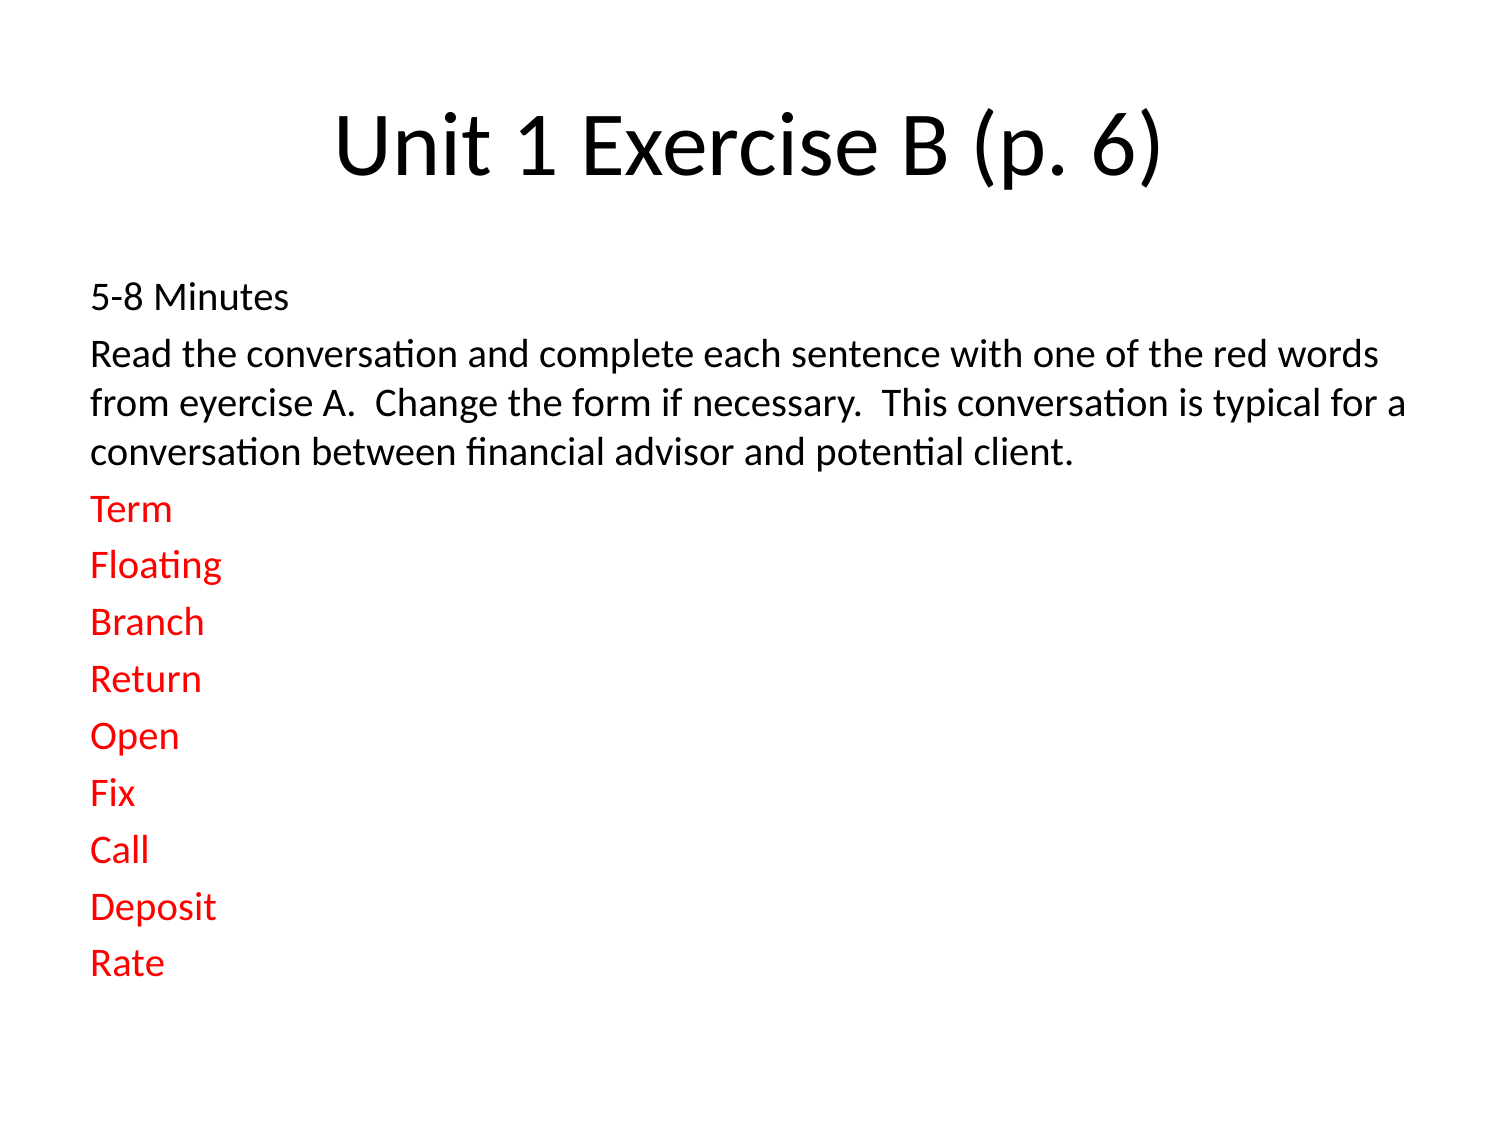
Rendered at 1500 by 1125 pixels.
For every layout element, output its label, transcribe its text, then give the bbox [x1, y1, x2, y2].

list 5-8 Minutes Read the conversation and complete each sentence with one of the red words from eyercise A. Change the form if necessary. This conversation is typical for a conversation between financial advisor and potential client. Term Floating Branch Return Open Fix Call Deposit Rate [75, 262, 1425, 1005]
title Unit 1 Exercise B (p. 6) [75, 45, 1425, 233]
